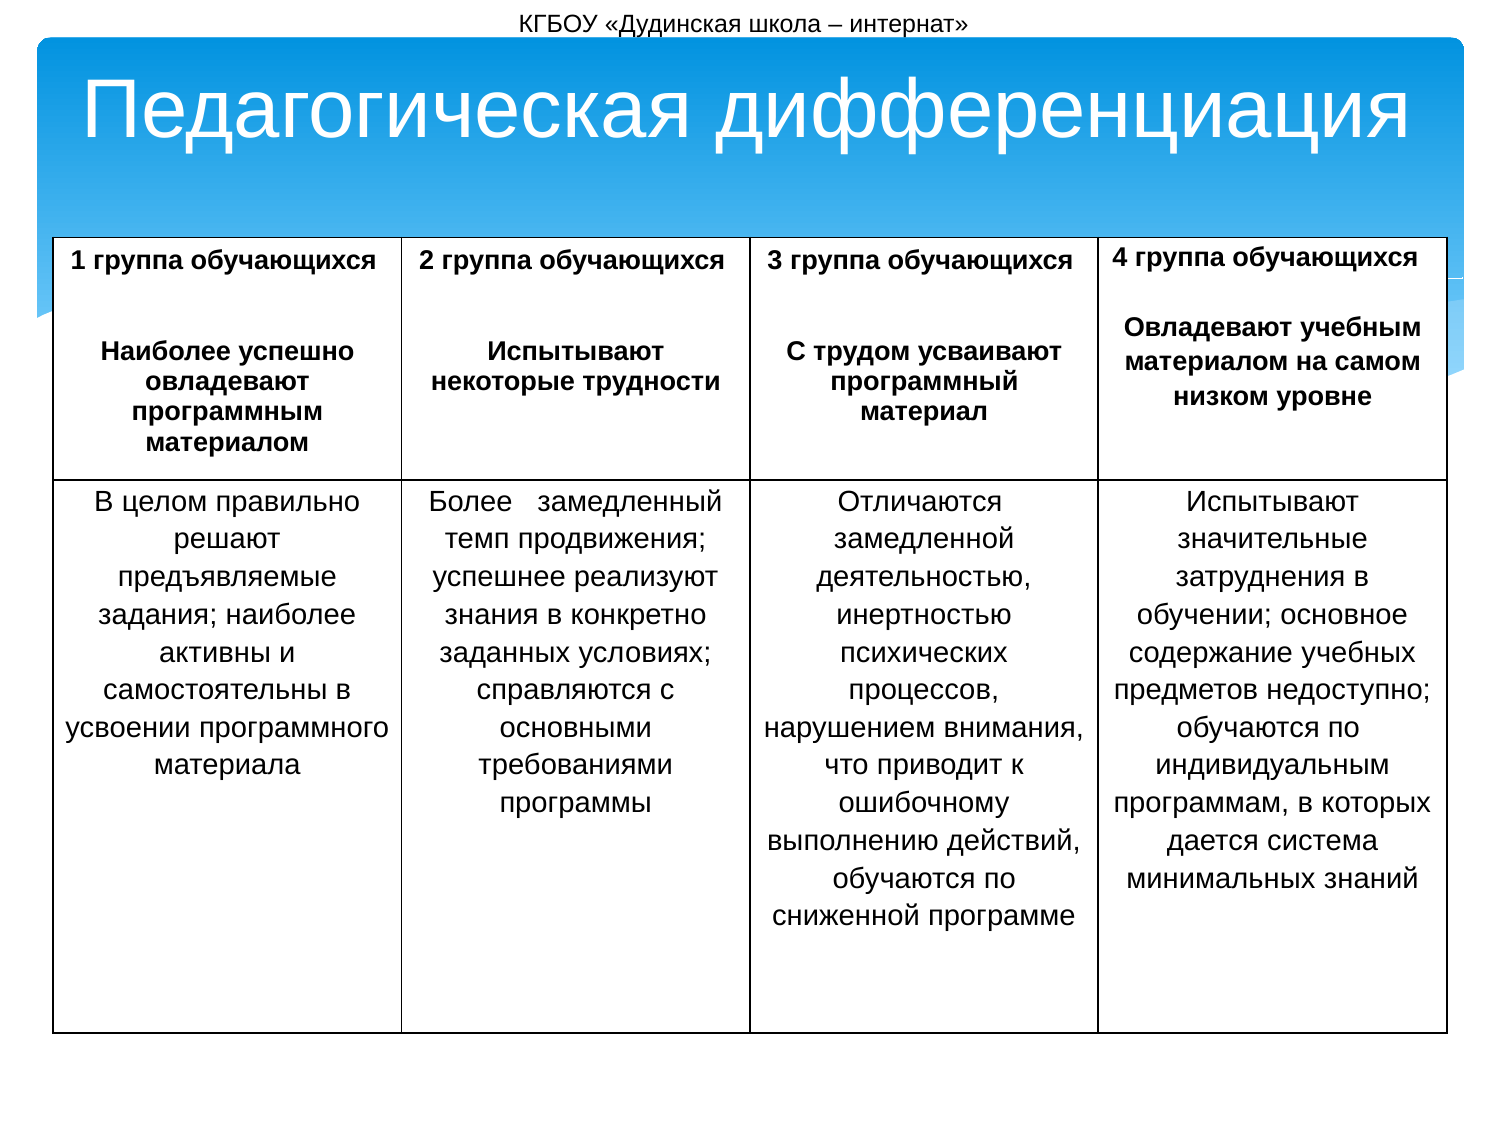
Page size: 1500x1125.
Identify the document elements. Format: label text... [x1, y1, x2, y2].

table_cell В целом правильно решают предъявляемые задания; наиболее активны и самостоятельны в усвоении программного материала [54, 481, 401, 1032]
table_cell Более замедленный темп продвижения; успешнее реализуют знания в конкретно заданных условиях; справляются с основными требованиями программы [402, 481, 749, 1032]
text_box Педагогическая дифференциация [66, 46, 1451, 162]
table_cell Испытывают значительные затруднения в обучении; основное содержание учебных предметов недоступно; обучаются по индивидуальным программам, в которых дается система минимальных знаний [1099, 481, 1446, 1032]
table_header 4 группа обучающихся Овладевают учебным материалом на самом низком уровне [1099, 238, 1446, 479]
table_header 3 группа обучающихся С трудом усваивают программный материал [751, 238, 1097, 479]
table_header 1 группа обучающихся Наиболее успешно овладевают программным материалом [54, 238, 401, 479]
table_cell Отличаются замедленной деятельностью, инертностью психических процессов, нарушением внимания, что приводит к ошибочному выполнению действий, обучаются по сниженной программе [751, 481, 1097, 1032]
text_box КГБОУ «Дудинская школа – интернат» [35, 0, 1454, 45]
table_header 2 группа обучающихся Испытывают некоторые трудности [402, 238, 749, 479]
